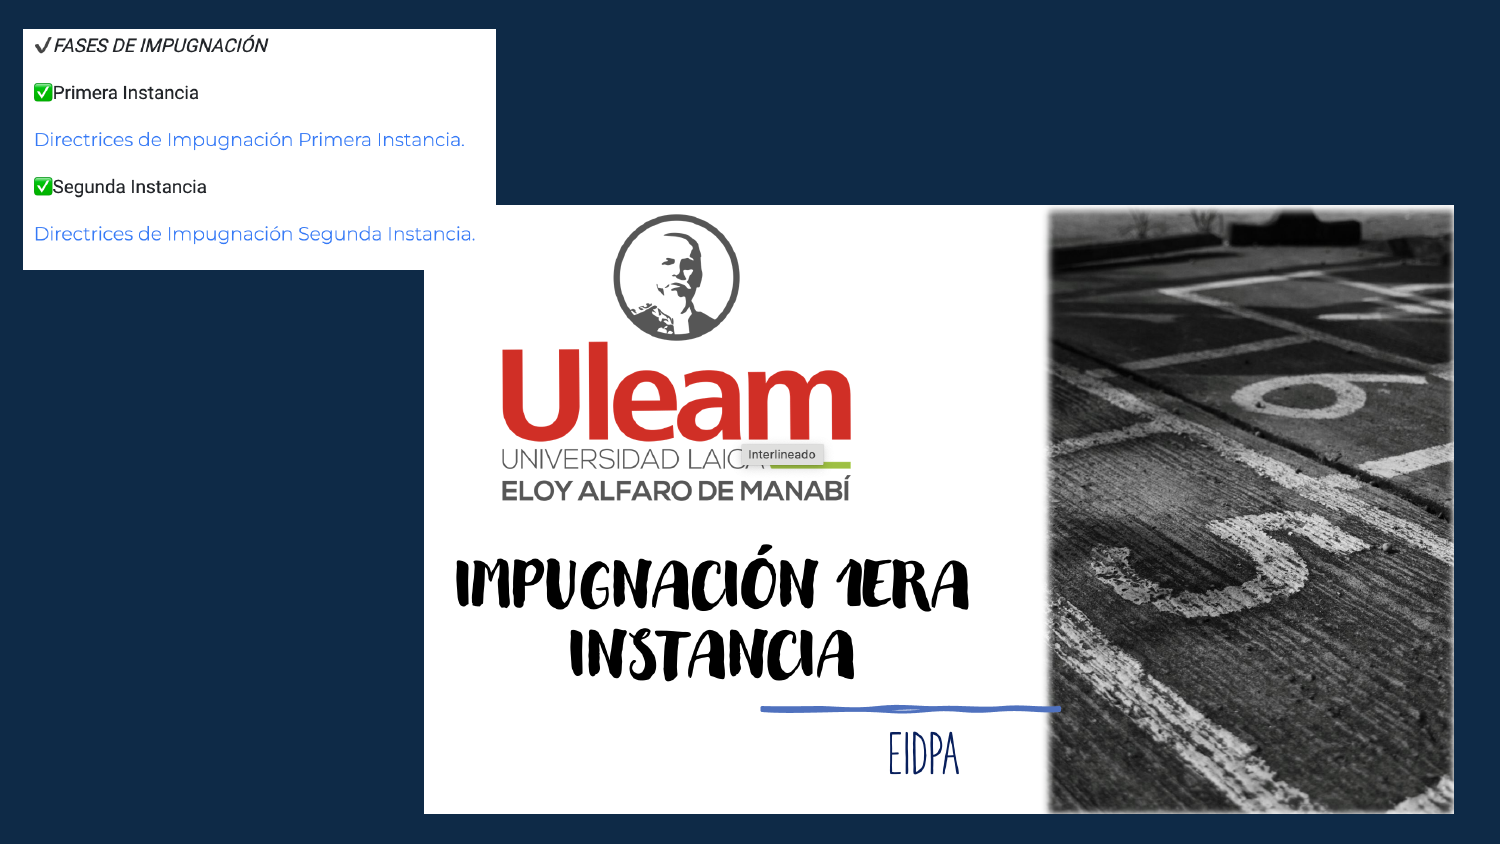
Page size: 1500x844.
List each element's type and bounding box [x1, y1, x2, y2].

picture [23, 29, 1455, 815]
